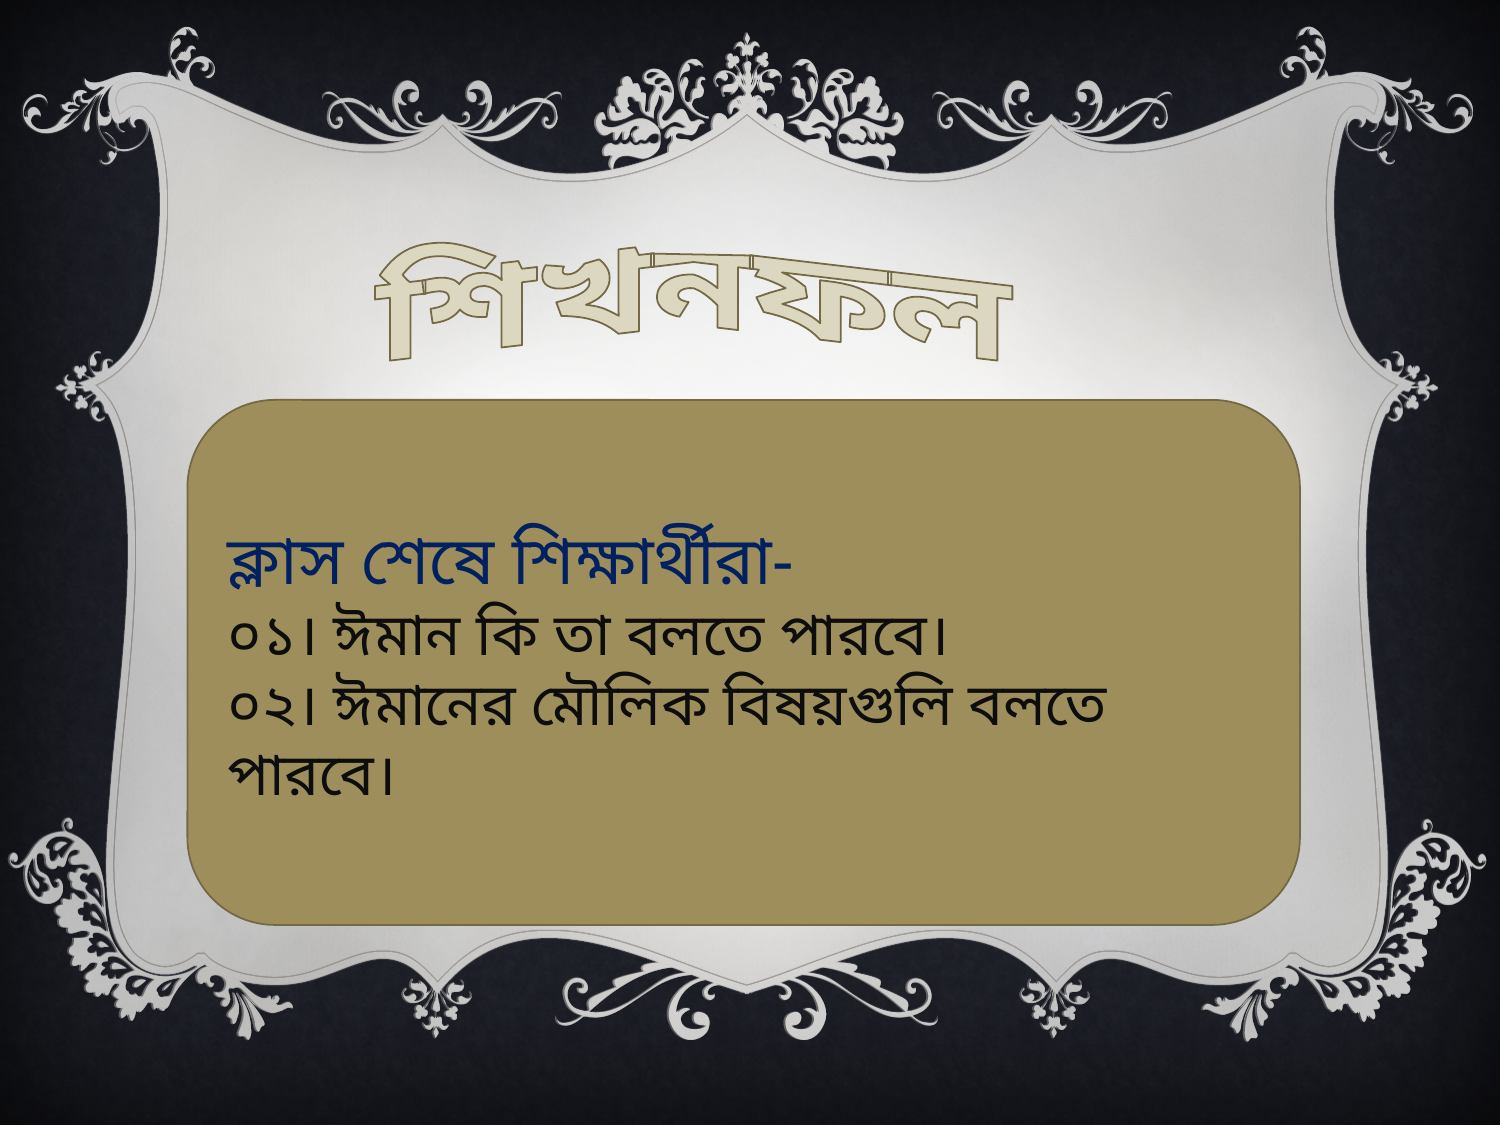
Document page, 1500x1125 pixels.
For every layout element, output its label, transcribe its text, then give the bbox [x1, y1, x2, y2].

text_box শিখনফল [374, 241, 538, 362]
text_box ক্লাস শেষে শিক্ষার্থীরা- ০১। ঈমান কি তা বলতে পারবে। ০২। ঈমানের মৌলিক বিষয়গুলি বলতে পারবে। [186, 398, 1301, 926]
text_box শিখনফল [541, 246, 1014, 362]
picture [0, 0, 1500, 1125]
